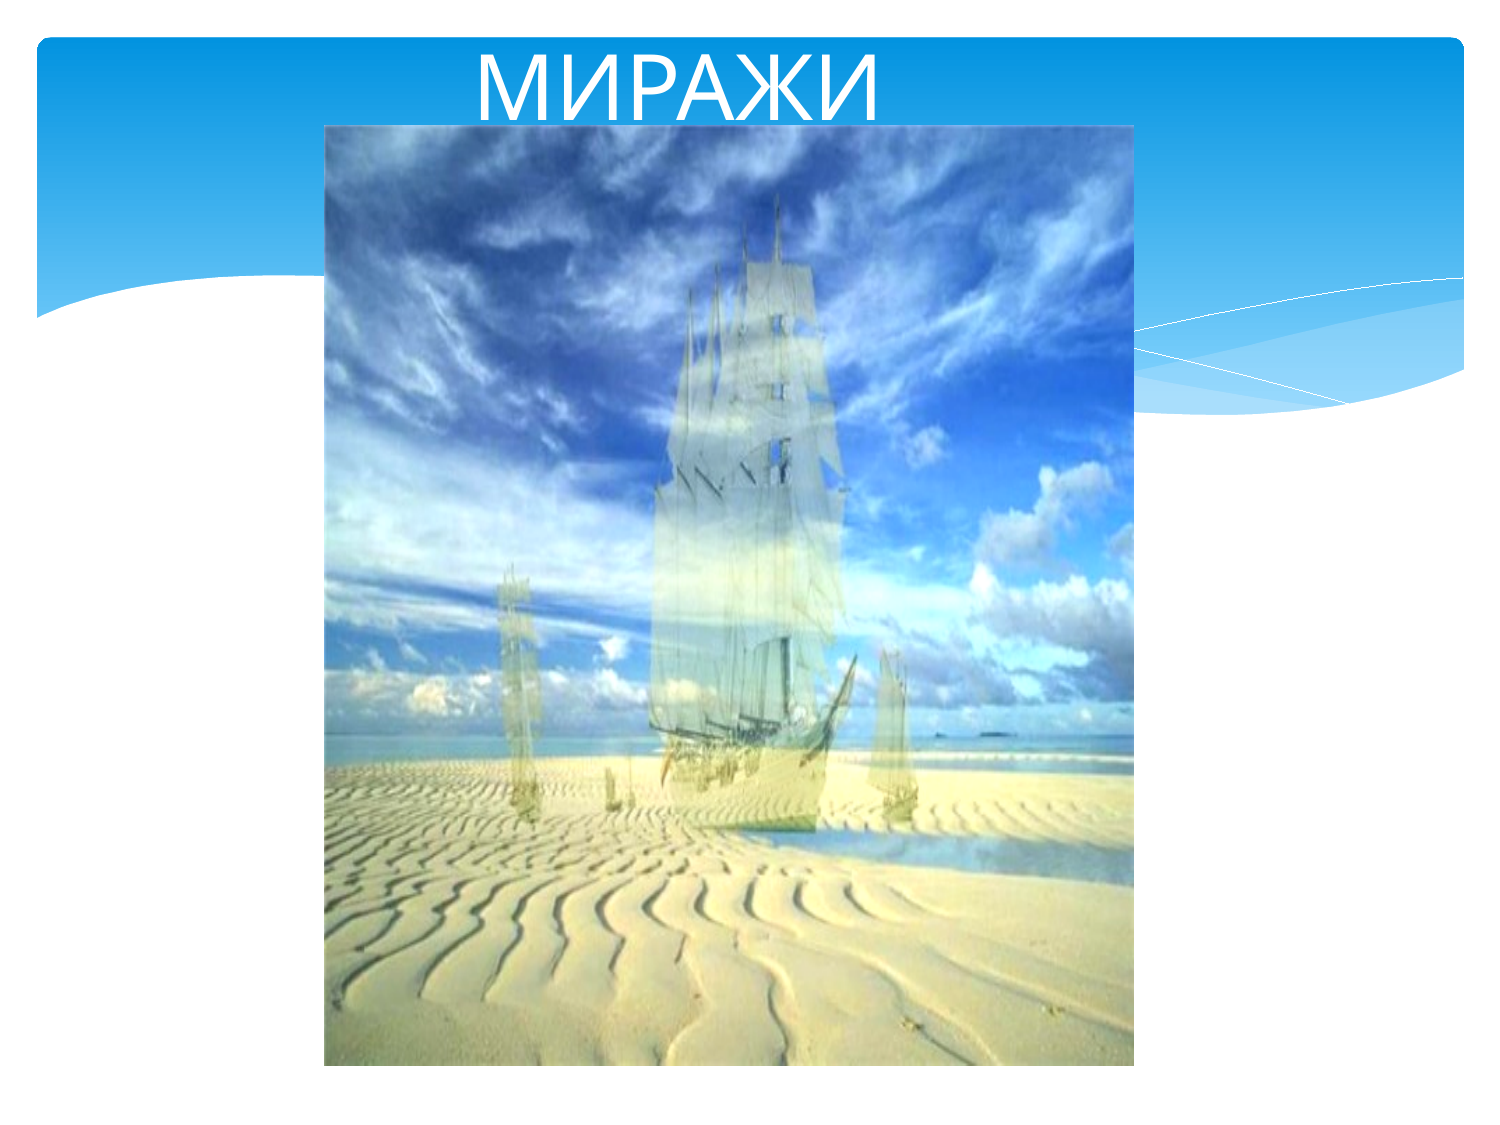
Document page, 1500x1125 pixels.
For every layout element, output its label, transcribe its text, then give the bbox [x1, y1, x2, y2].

picture [324, 125, 1135, 1066]
title МИРАЖИ [3, 0, 1354, 232]
